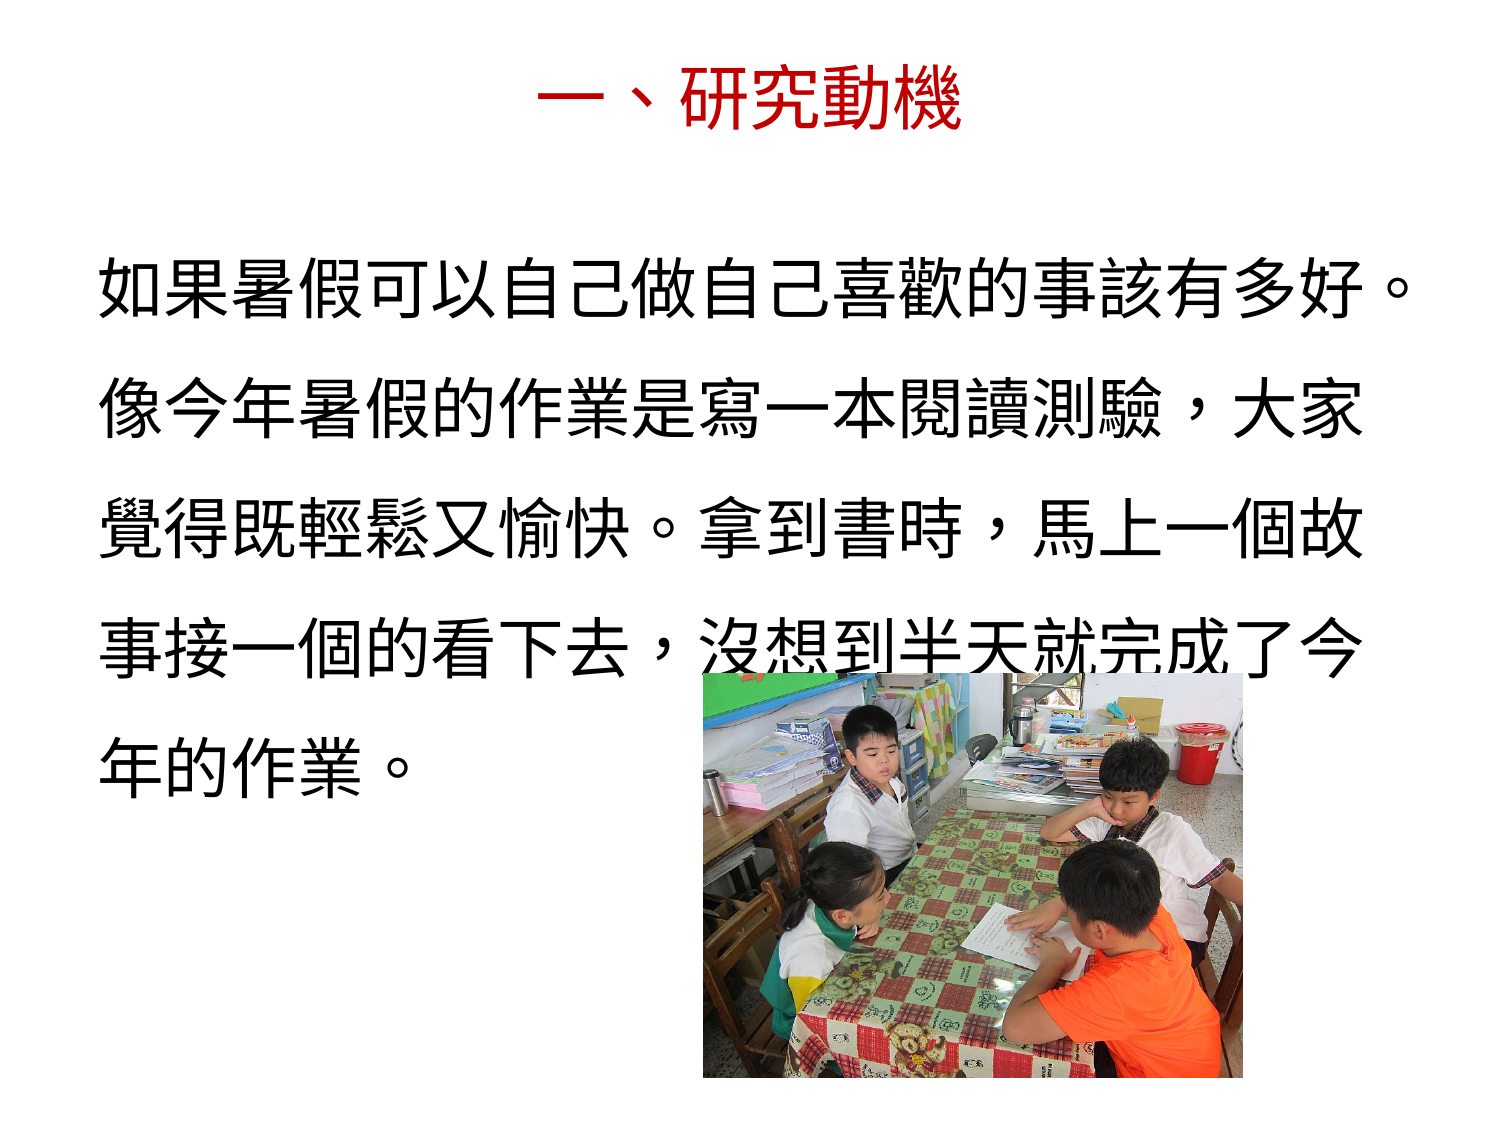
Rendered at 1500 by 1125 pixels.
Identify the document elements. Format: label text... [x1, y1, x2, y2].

picture [702, 673, 1243, 1079]
list 如果暑假可以自己做自己喜歡的事該有多好。像今年暑假的作業是寫一本閱讀測驗，大家覺得既輕鬆又愉快。拿到書時，馬上一個故事接一個的看下去，沒想到半天就完成了今年的作業。 [82, 199, 1432, 942]
title 一、研究動機 [75, 45, 1425, 233]
